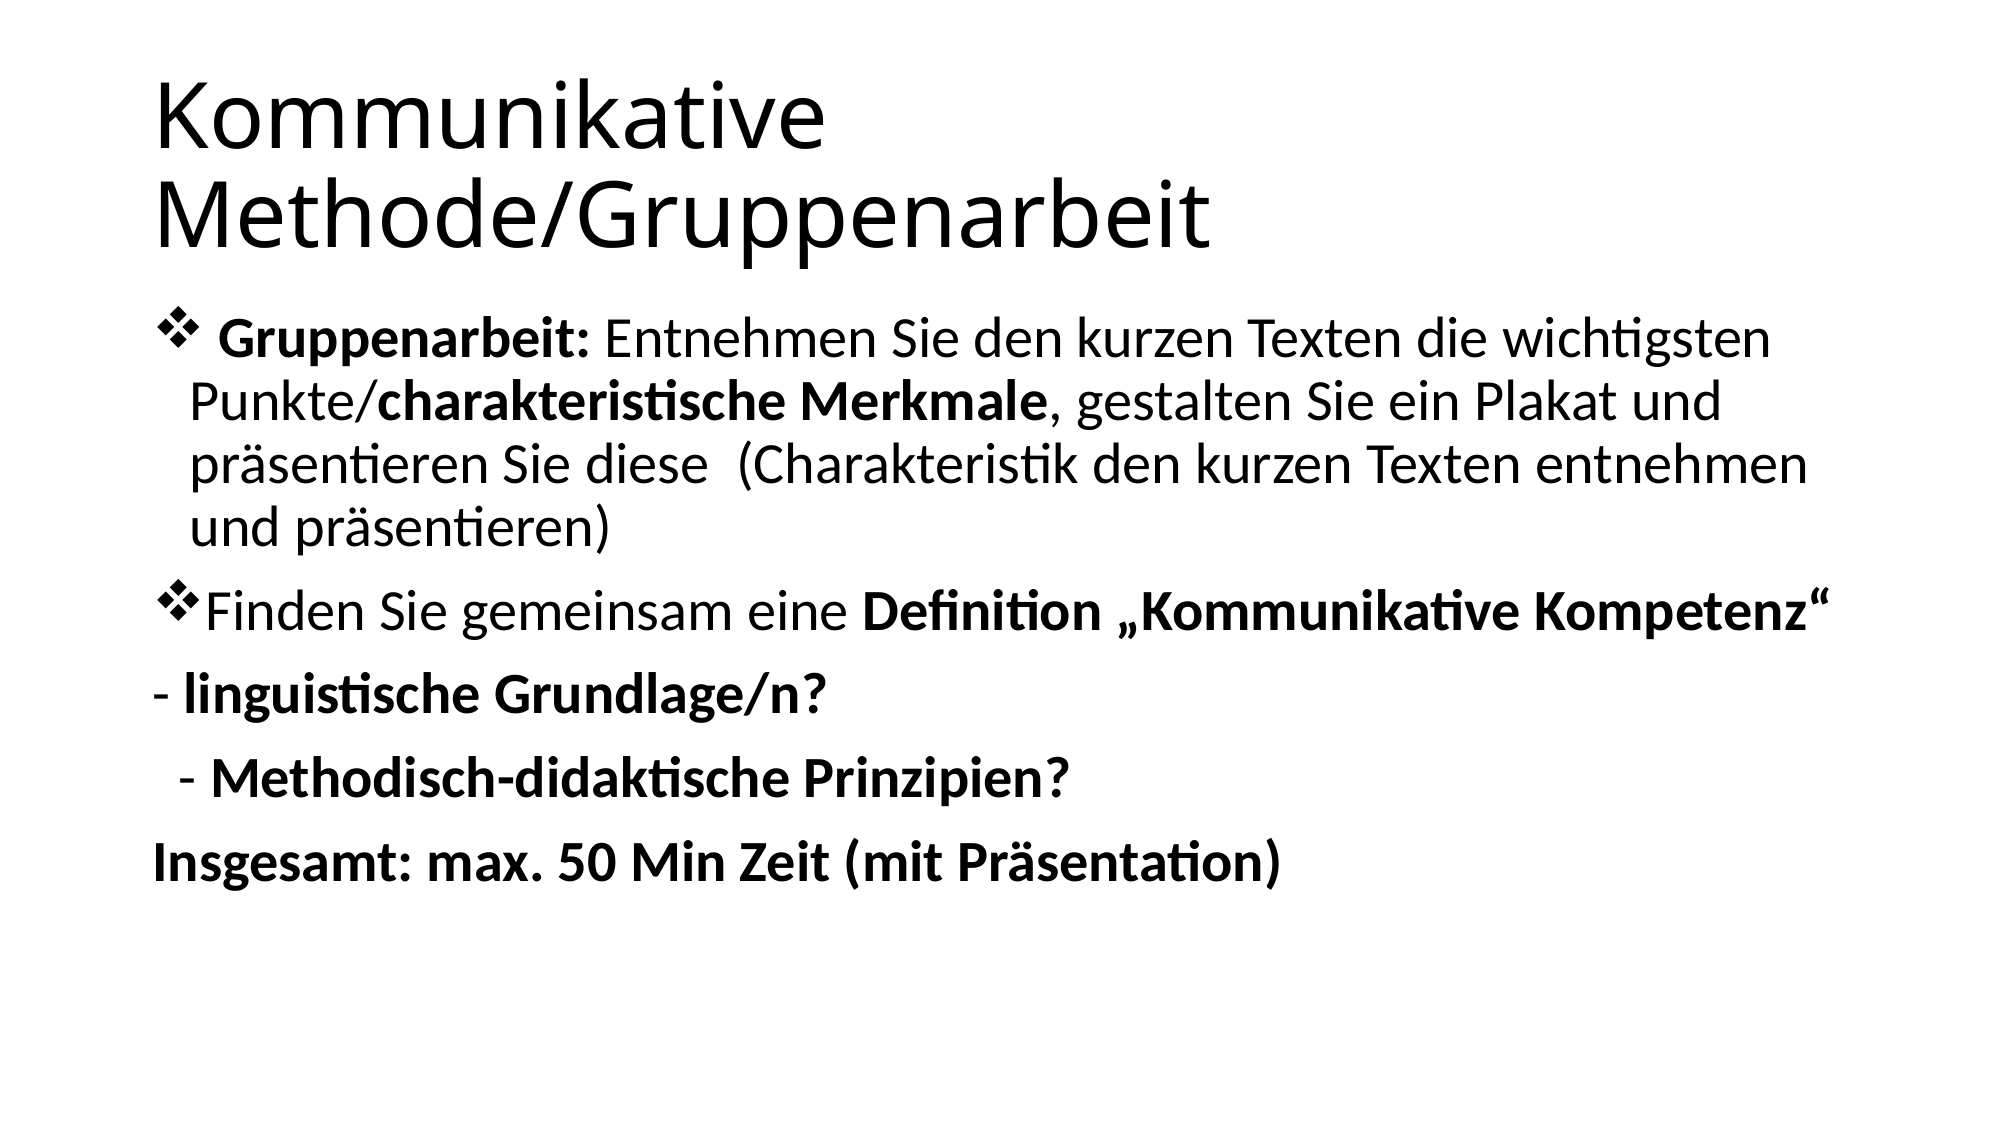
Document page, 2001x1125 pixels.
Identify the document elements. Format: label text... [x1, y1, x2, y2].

list Gruppenarbeit: Entnehmen Sie den kurzen Texten die wichtigsten Punkte/charakteristische Merkmale, gestalten Sie ein Plakat und präsentieren Sie diese (Charakteristik den kurzen Texten entnehmen und präsentieren) Finden Sie gemeinsam eine Definition „Kommunikative Kompetenz“ - linguistische Grundlage/n? - Methodisch-didaktische Prinzipien? Insgesamt: max. 50 Min Zeit (mit Präsentation) [137, 299, 1863, 1014]
title Kommunikative Methode/Gruppenarbeit [137, 59, 1863, 278]
